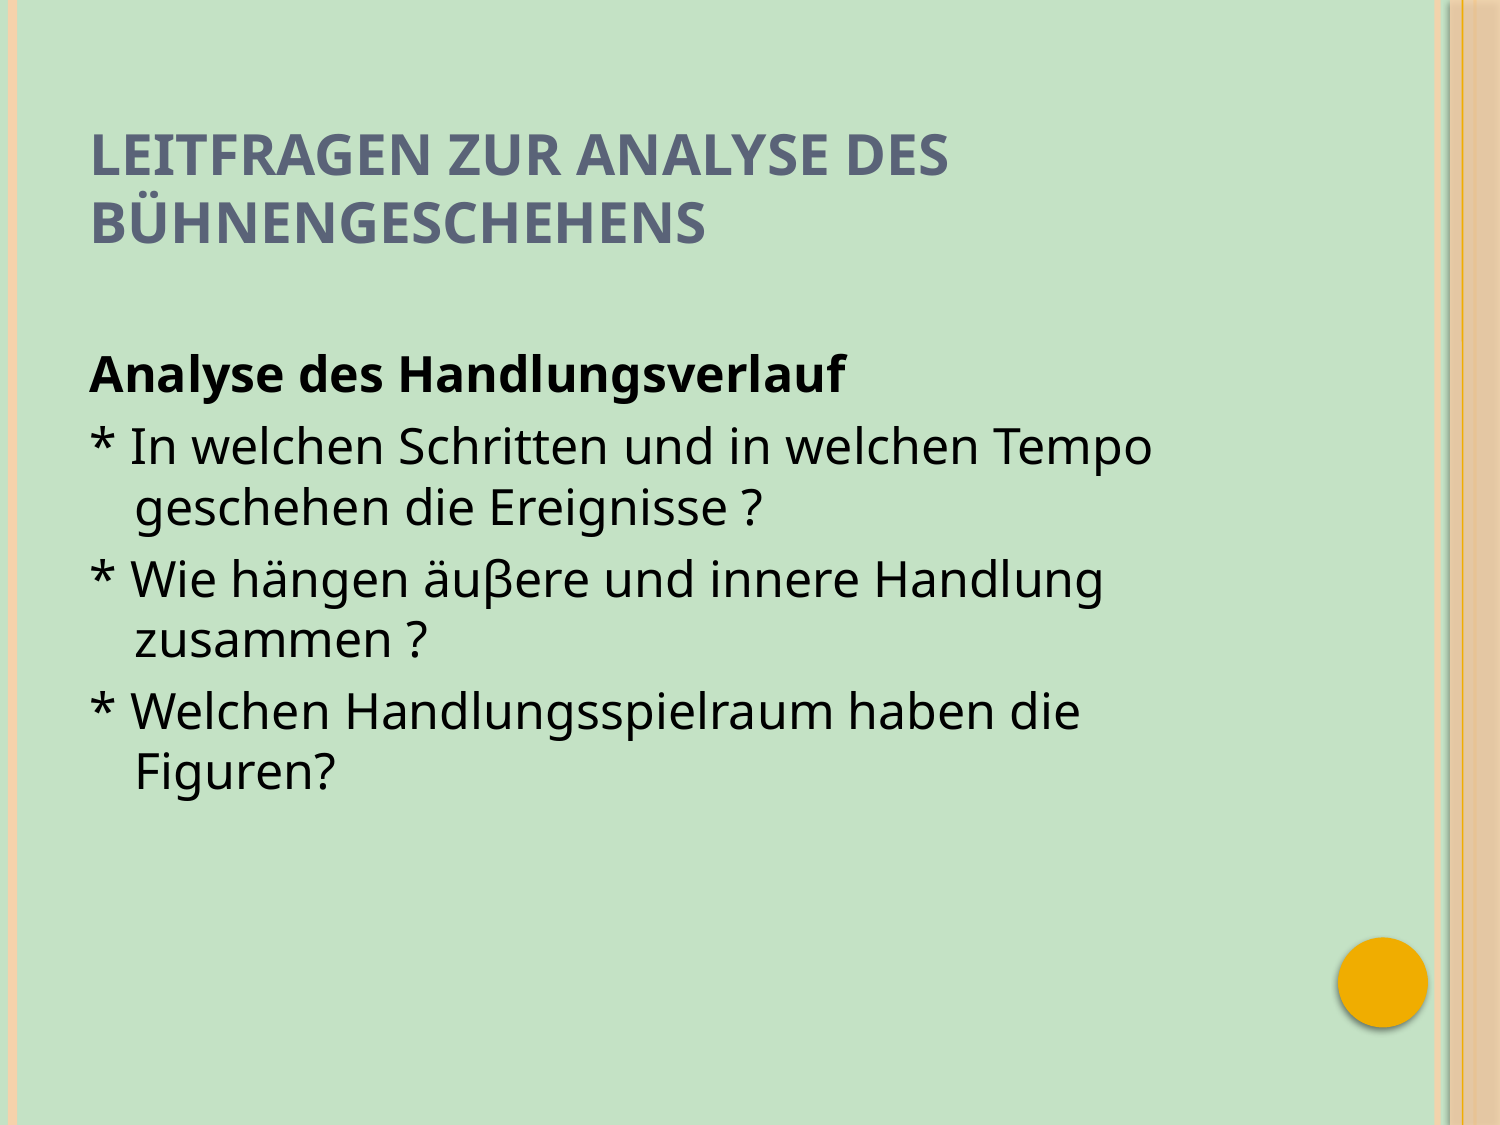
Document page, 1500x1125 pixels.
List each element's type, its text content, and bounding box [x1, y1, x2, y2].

list Analyse des Handlungsverlauf * In welchen Schritten und in welchen Tempo geschehen die Ereignisse ? * Wie hängen äuβere und innere Handlung zusammen ? * Welchen Handlungsspielraum haben die Figuren? [75, 262, 1300, 1062]
title Leitfragen zur Analyse des Bühnengeschehens [75, 45, 1300, 262]
